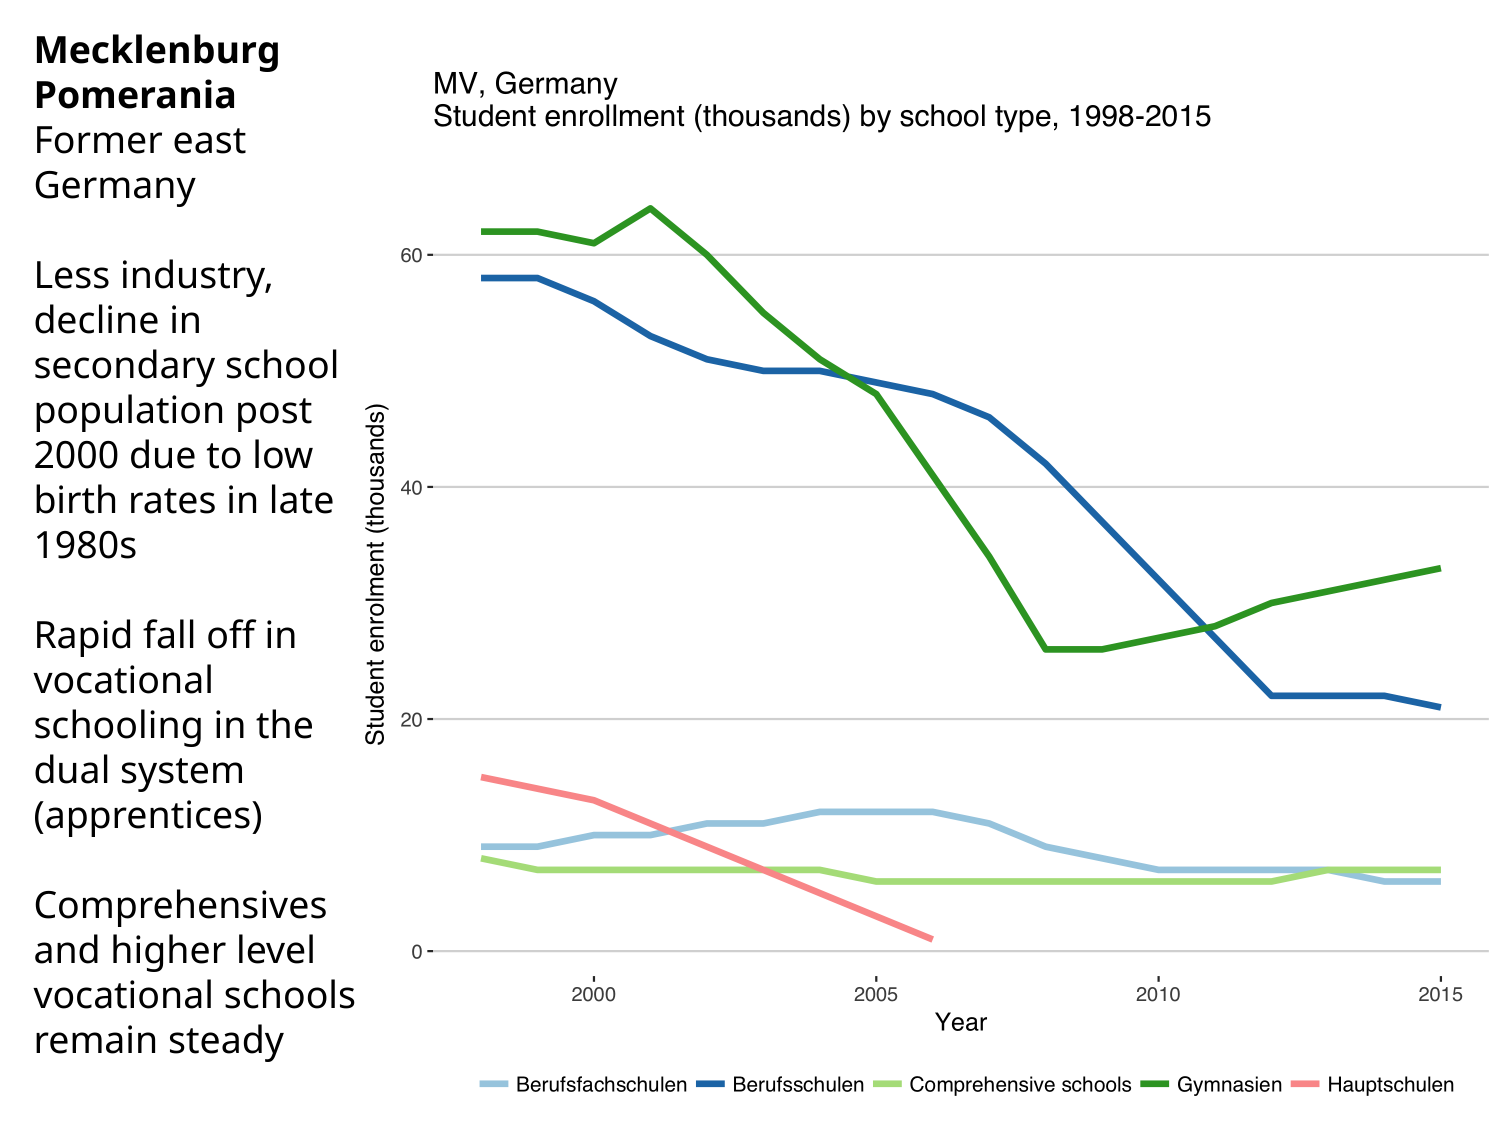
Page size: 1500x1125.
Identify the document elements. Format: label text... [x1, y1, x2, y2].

text_box Mecklenburg Pomerania Former east Germany Less industry, decline in secondary school population post 2000 due to low birth rates in late 1980s Rapid fall off in vocational schooling in the dual system (apprentices) Comprehensives and higher level vocational schools remain steady [18, 18, 390, 1068]
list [354, 60, 1500, 1125]
